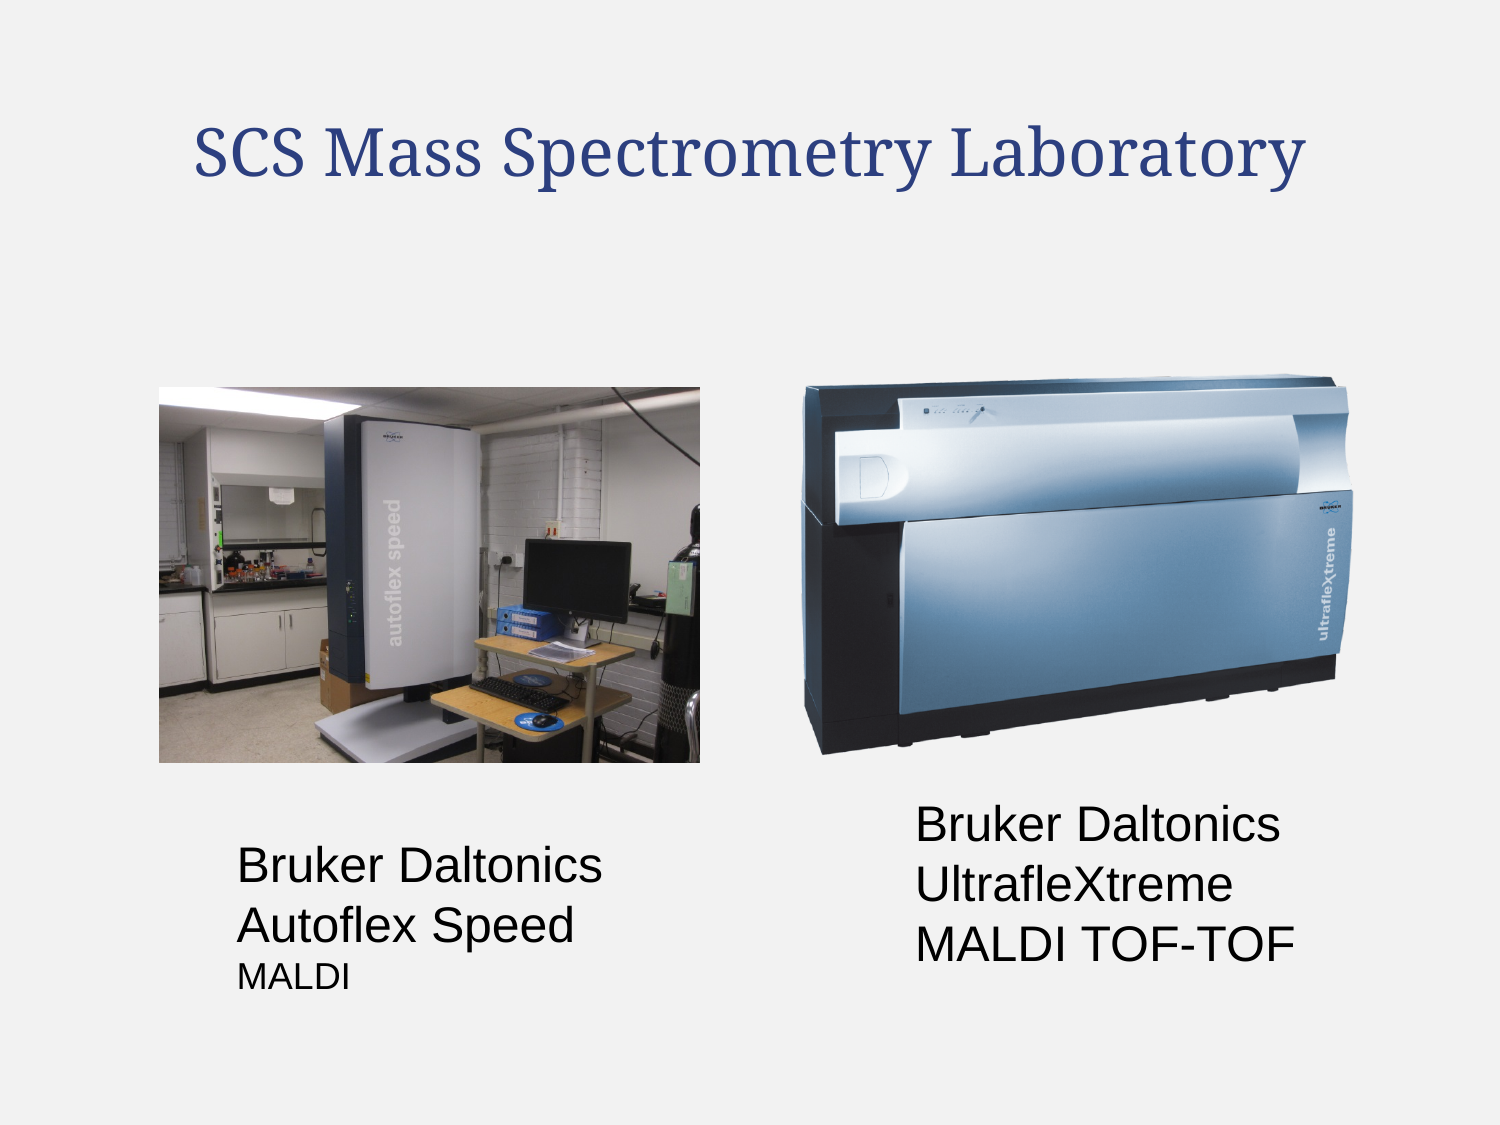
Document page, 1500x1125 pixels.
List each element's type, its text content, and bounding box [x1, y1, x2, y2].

title SCS Mass Spectrometry Laboratory [112, 87, 1388, 213]
text_box Bruker Daltonics Autoflex Speed MALDI [221, 824, 619, 1005]
picture [749, 332, 1388, 798]
picture [159, 387, 701, 763]
text_box Bruker Daltonics UltrafleXtreme MALDI TOF-TOF [899, 807, 1338, 980]
